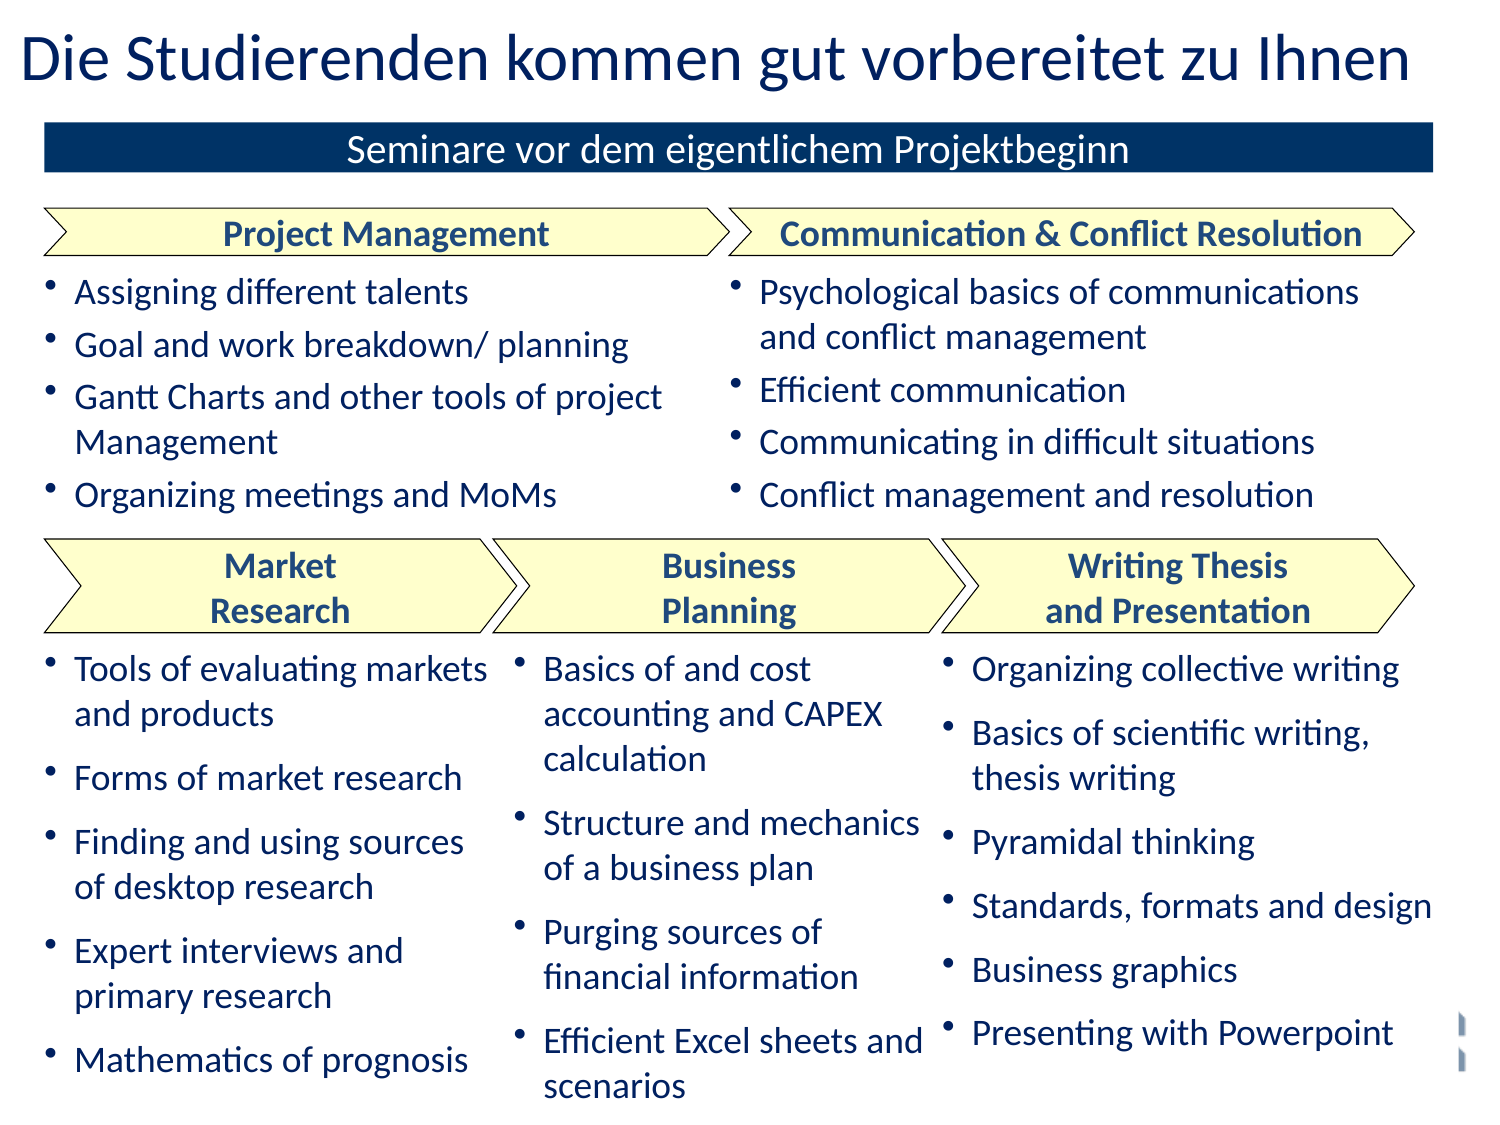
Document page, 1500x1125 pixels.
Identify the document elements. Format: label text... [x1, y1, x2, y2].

text_box Organizing collective writing Basics of scientific writing, thesis writing Pyramidal thinking Standards, formats and design Business graphics Presenting with Powerpoint [941, 644, 1459, 1100]
text_box Basics of and cost accounting and CAPEX calculation Structure and mechanics of a business plan Purging sources of financial information Efficient Excel sheets and scenarios [513, 644, 939, 1100]
text_box Die Studierenden kommen gut vorbereitet zu Ihnen [5, 0, 1483, 148]
text_box Project Management [44, 208, 730, 256]
text_box Business Planning [493, 538, 966, 633]
text_box Writing Thesis and Presentation [942, 538, 1415, 633]
text_box Psychological basics of communications and conflict management Efficient communication Communicating in difficult situations Conflict management and resolution [729, 267, 1391, 528]
text_box Assigning different talents Goal and work breakdown/ planning Gantt Charts and other tools of project Management Organizing meetings and MoMs [44, 267, 706, 528]
text_box Seminare vor dem eigentlichem Projektbeginn [44, 122, 1434, 173]
text_box Market Research [44, 538, 517, 633]
text_box Tools of evaluating markets and products Forms of market research Finding and using sources of desktop research Expert interviews and primary research Mathematics of prognosis [44, 644, 493, 1100]
text_box Communication & Conflict Resolution [729, 208, 1415, 256]
